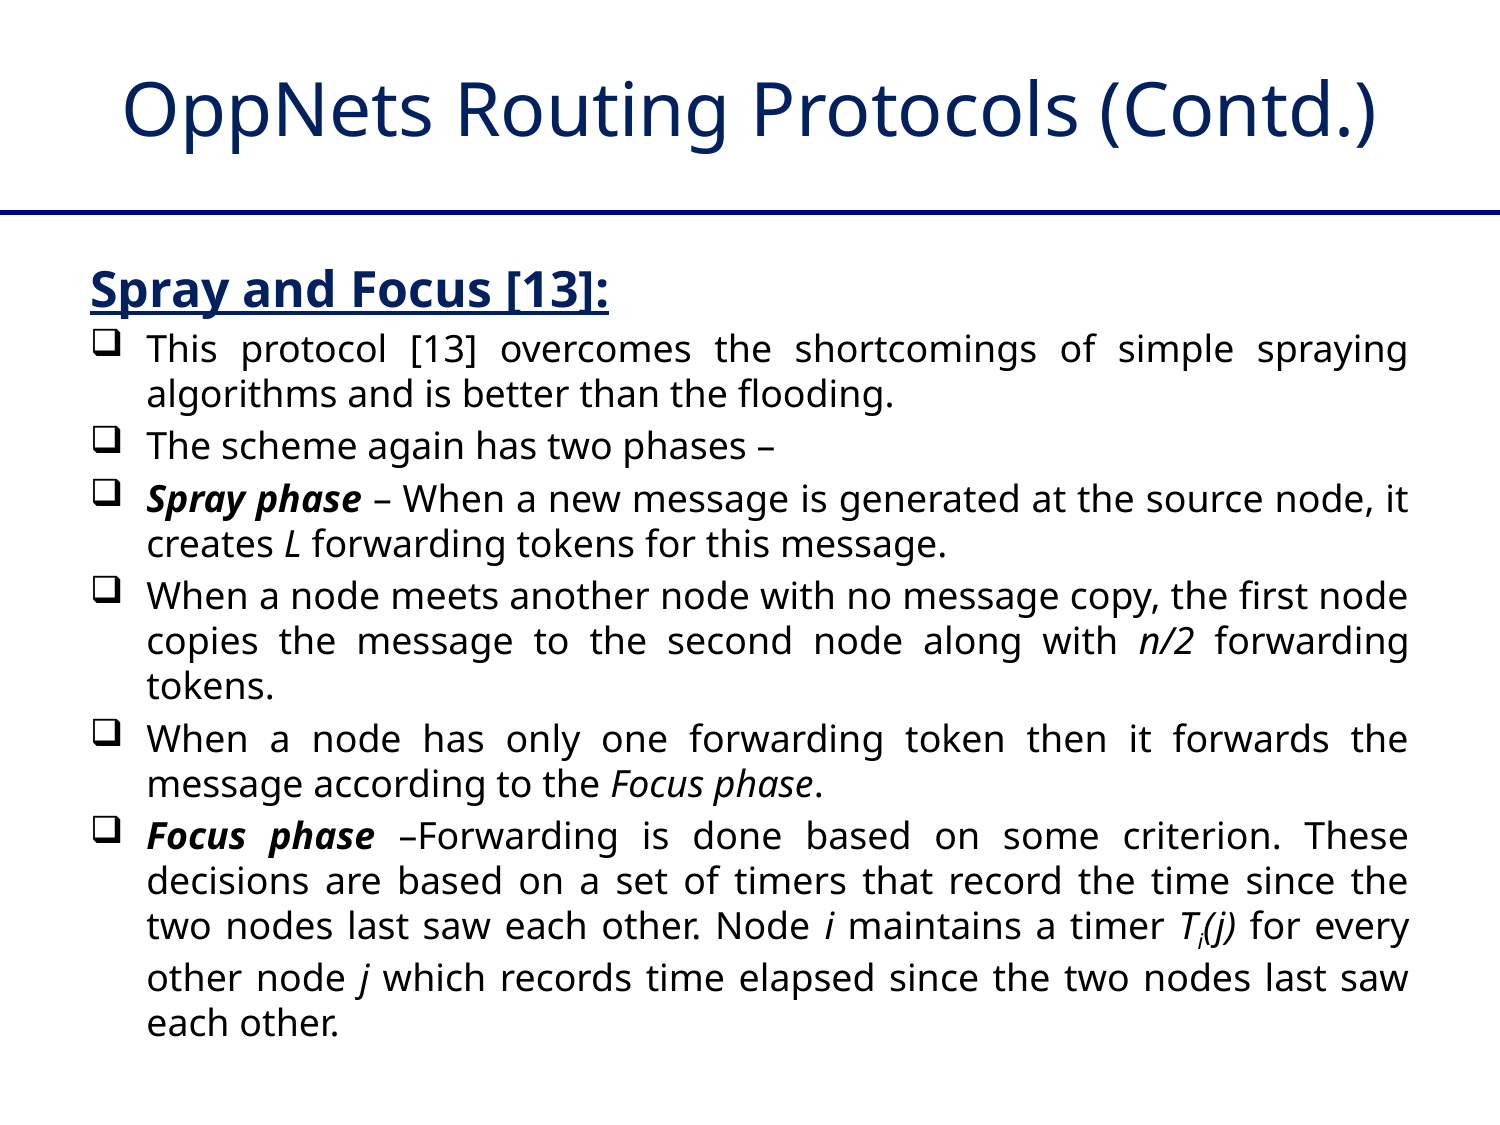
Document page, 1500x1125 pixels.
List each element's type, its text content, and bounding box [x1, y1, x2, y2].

list Spray and Focus [13]: This protocol [13] overcomes the shortcomings of simple spraying algorithms and is better than the flooding. The scheme again has two phases – Spray phase – When a new message is generated at the source node, it creates L forwarding tokens for this message. When a node meets another node with no message copy, the first node copies the message to the second node along with n/2 forwarding tokens. When a node has only one forwarding token then it forwards the message according to the Focus phase. Focus phase –Forwarding is done based on some criterion. These decisions are based on a set of timers that record the time since the two nodes last saw each other. Node i maintains a timer Ti(j) for every other node j which records time elapsed since the two nodes last saw each other. [75, 249, 1425, 1075]
title OppNets Routing Protocols (Contd.) [75, 12, 1425, 200]
